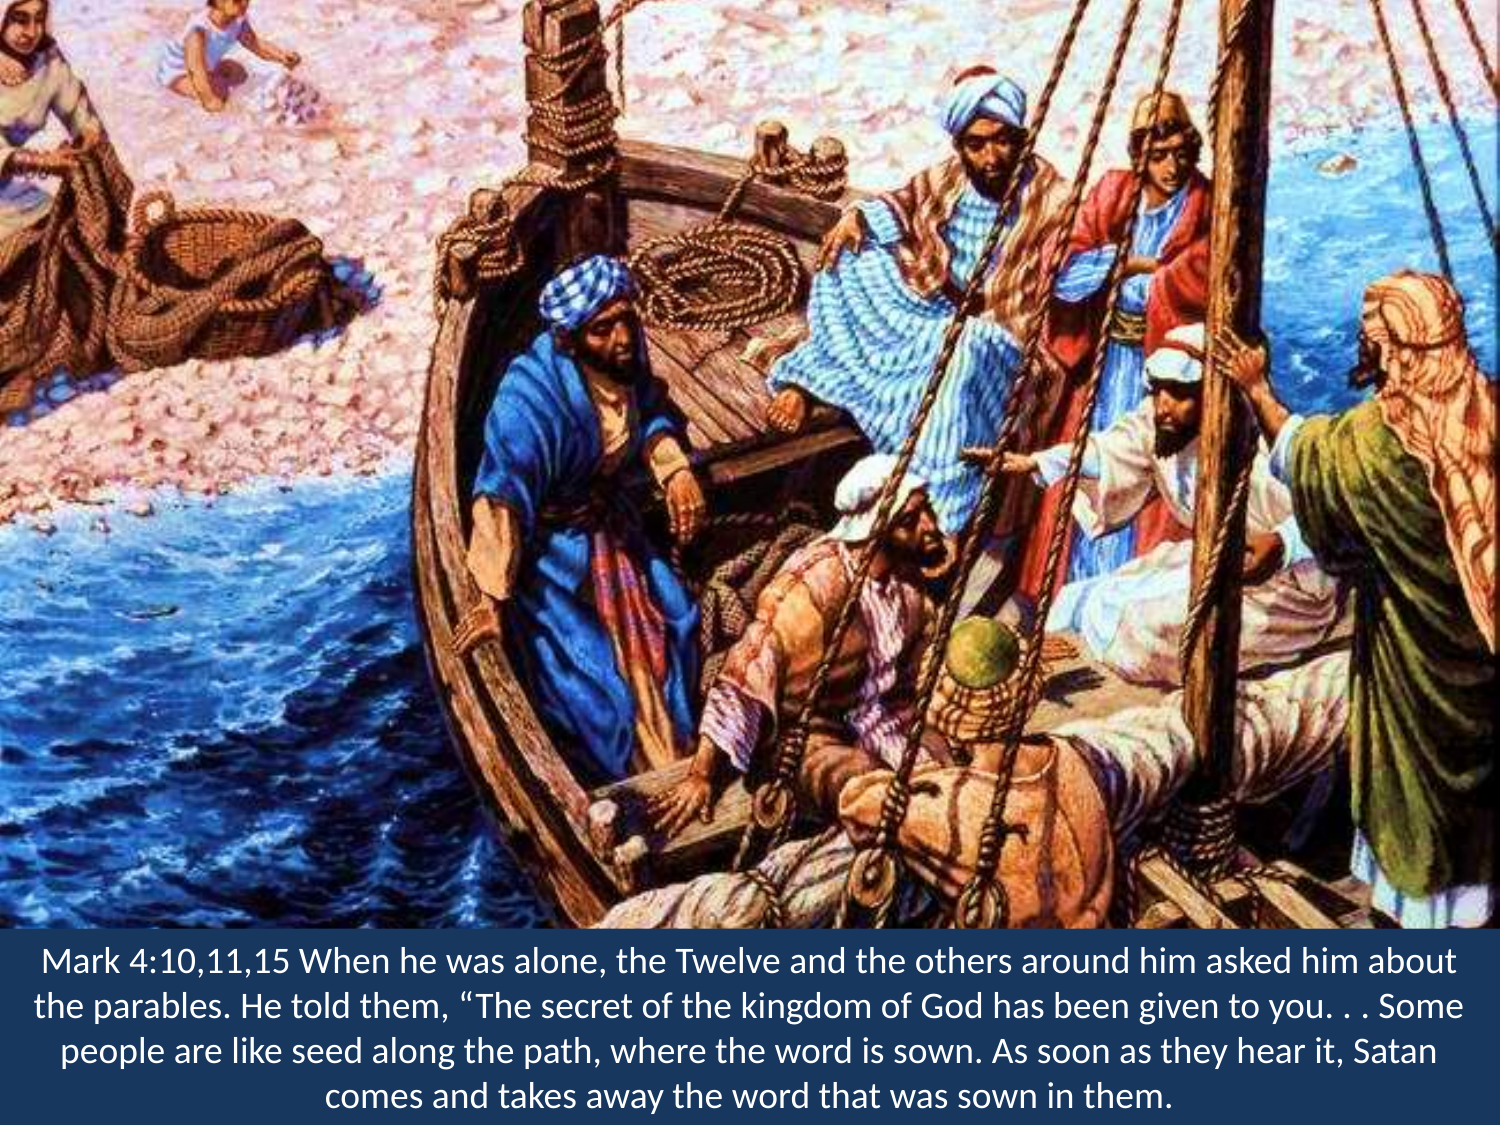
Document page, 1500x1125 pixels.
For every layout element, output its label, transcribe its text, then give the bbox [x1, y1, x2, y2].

picture [0, 0, 1500, 968]
text_box Mark 4:10,11,15 When he was alone, the Twelve and the others around him asked him about the parables. He told them, “The secret of the kingdom of God has been given to you. . . Some people are like seed along the path, where the word is sown. As soon as they hear it, Satan comes and takes away the word that was sown in them. [0, 976, 1500, 1125]
